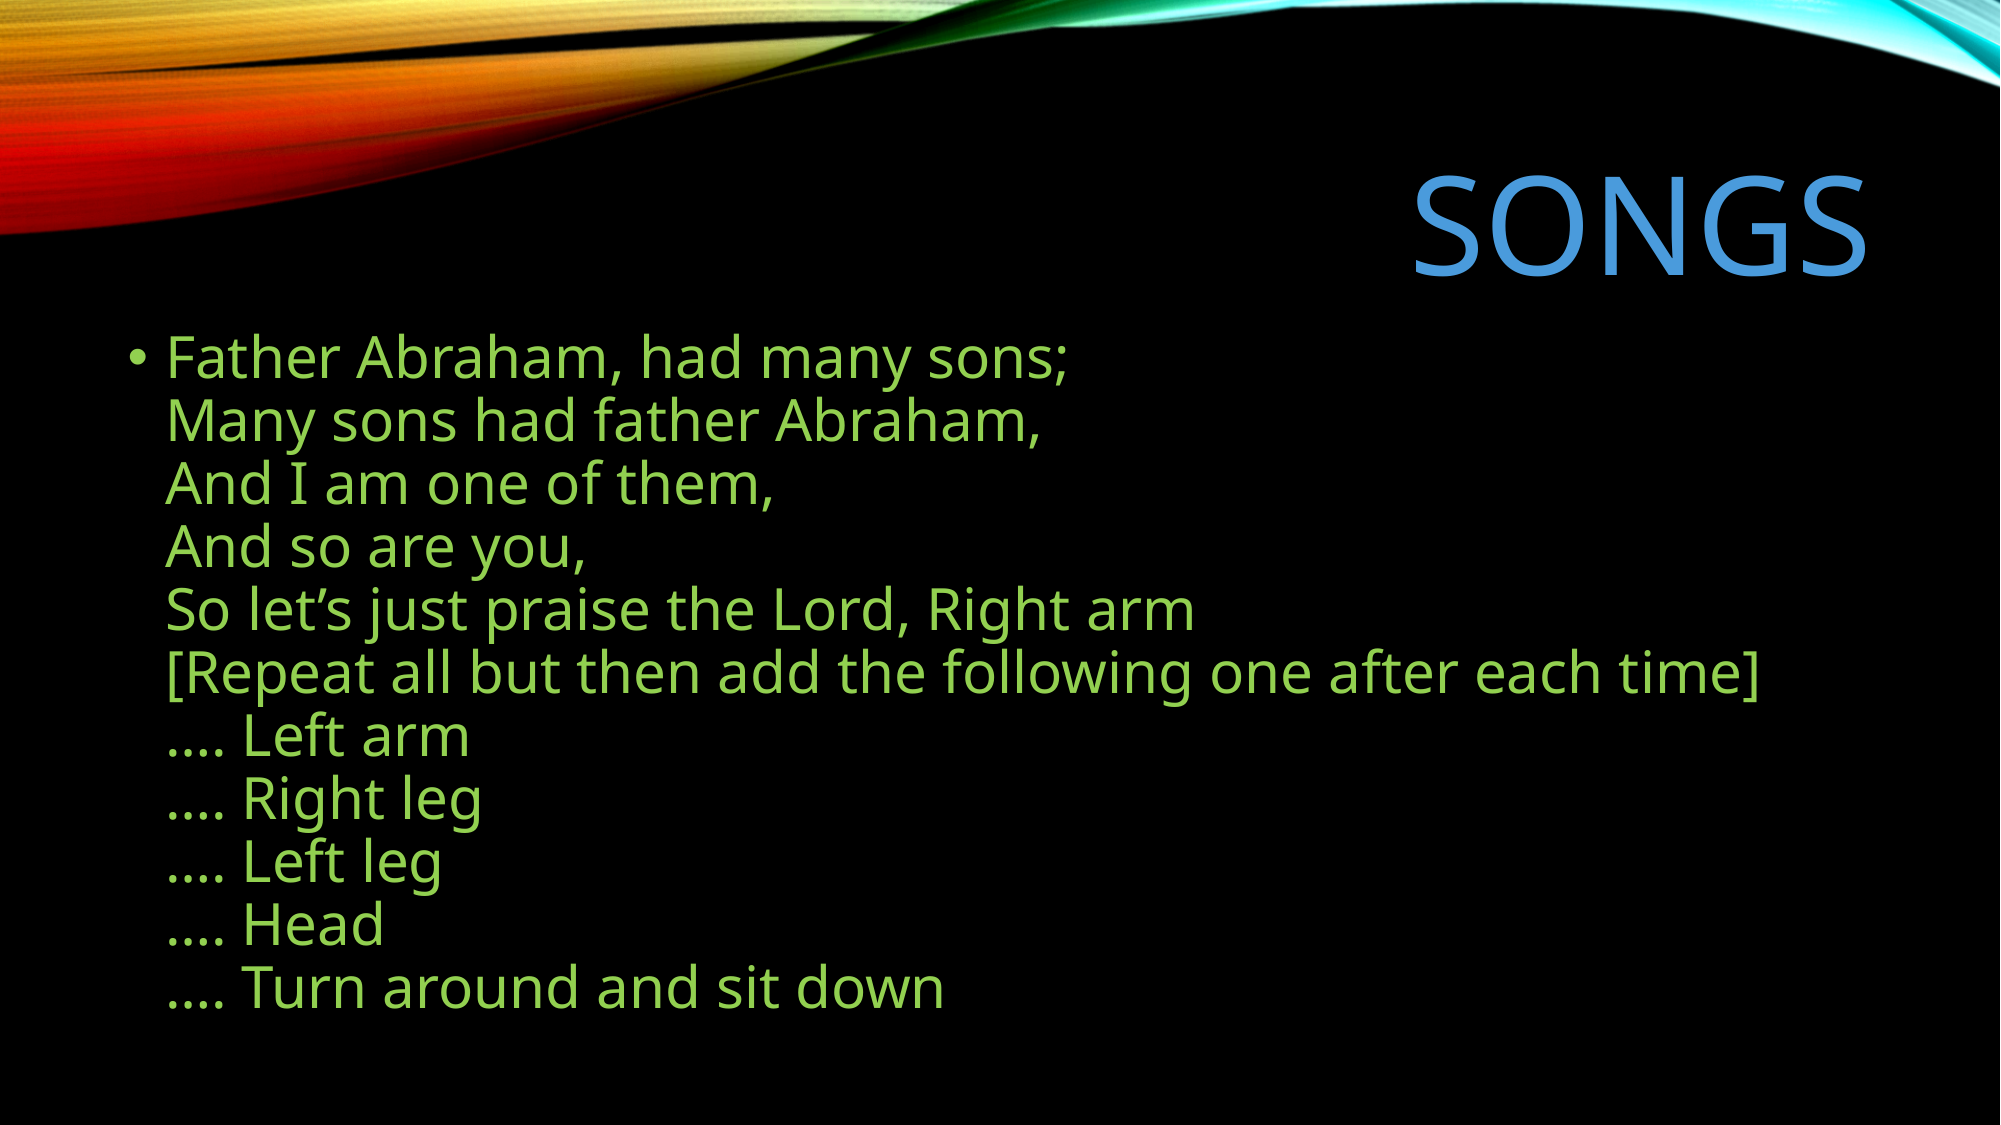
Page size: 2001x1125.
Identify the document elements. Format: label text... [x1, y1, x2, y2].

picture [0, 0, 2000, 237]
title SONGS [474, 125, 1888, 321]
list Father Abraham, had many sons; Many sons had father Abraham, And I am one of them, And so are you, So let’s just praise the Lord, Right arm [Repeat all but then add the following one after each time] …. Left arm …. Right leg …. Left leg …. Head …. Turn around and sit down [112, 321, 1888, 1063]
